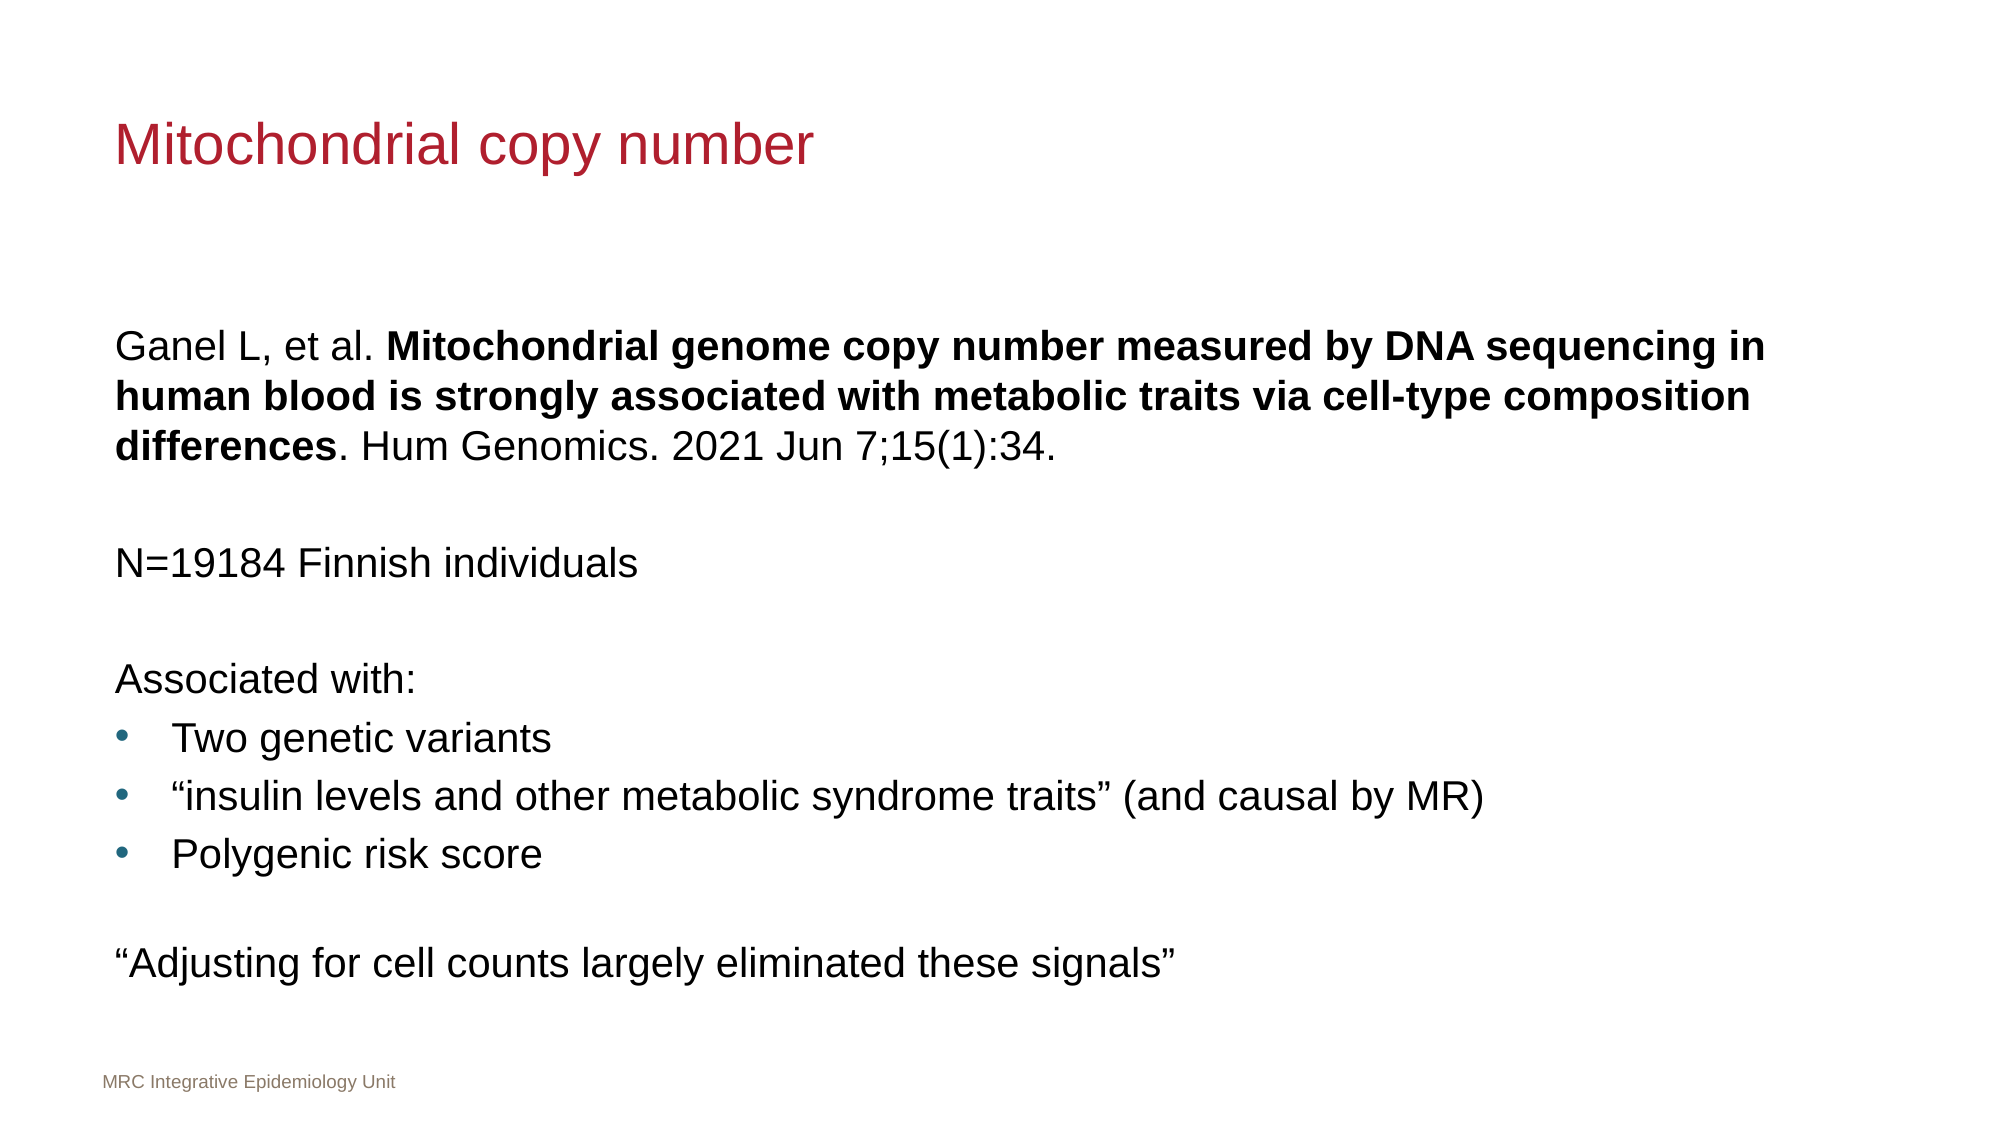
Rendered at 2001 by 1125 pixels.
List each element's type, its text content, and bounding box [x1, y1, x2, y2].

title Mitochondrial copy number [99, 74, 1884, 209]
list Ganel L, et al. Mitochondrial genome copy number measured by DNA sequencing in human blood is strongly associated with metabolic traits via cell-type composition differences. Hum Genomics. 2021 Jun 7;15(1):34. N=19184 Finnish individuals Associated with: Two genetic variants “insulin levels and other metabolic syndrome traits” (and causal by MR) Polygenic risk score “Adjusting for cell counts largely eliminated these signals” [99, 310, 1884, 1062]
